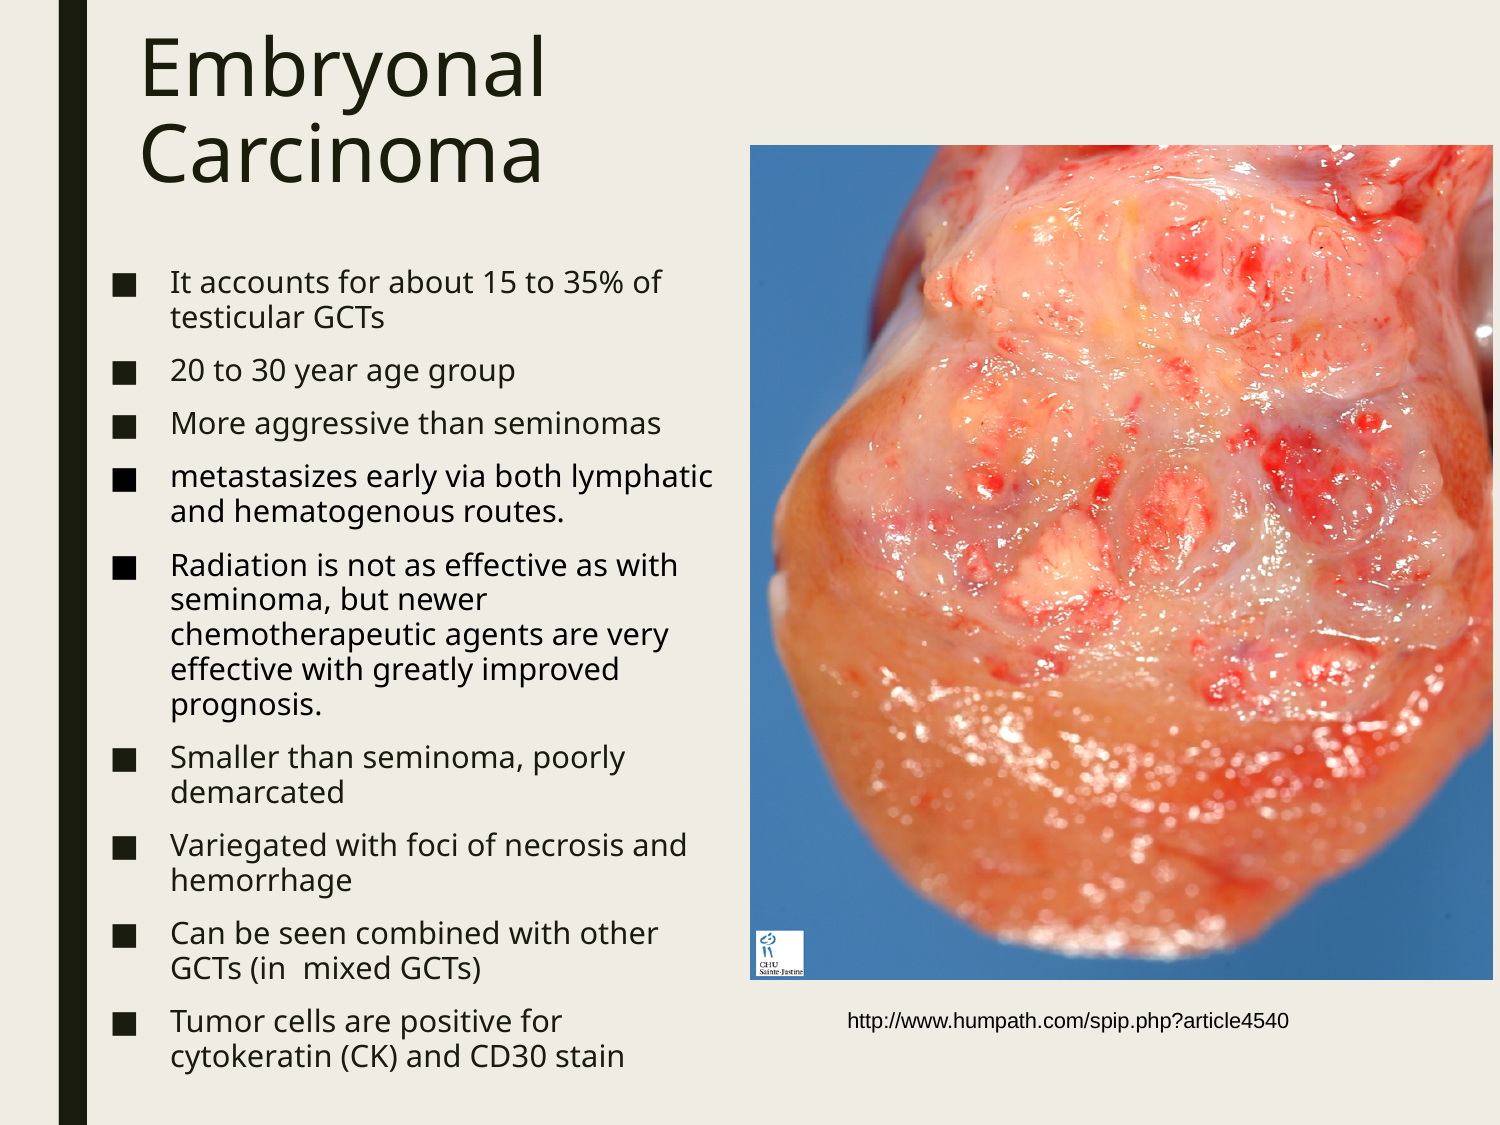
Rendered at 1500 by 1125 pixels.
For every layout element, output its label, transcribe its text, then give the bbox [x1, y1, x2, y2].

text_box http://www.humpath.com/spip.php?article4540 [832, 999, 1500, 1041]
picture [749, 145, 1493, 980]
title Embryonal Carcinoma [123, 20, 715, 202]
list It accounts for about 15 to 35% of testicular GCTs 20 to 30 year age group More aggressive than seminomas metastasizes early via both lymphatic and hematogenous routes. Radiation is not as effective as with seminoma, but newer chemotherapeutic agents are very effective with greatly improved prognosis. Smaller than seminoma, poorly demarcated Variegated with foci of necrosis and hemorrhage Can be seen combined with other GCTs (in mixed GCTs) Tumor cells are positive for cytokeratin (CK) and CD30 stain [94, 202, 733, 1091]
